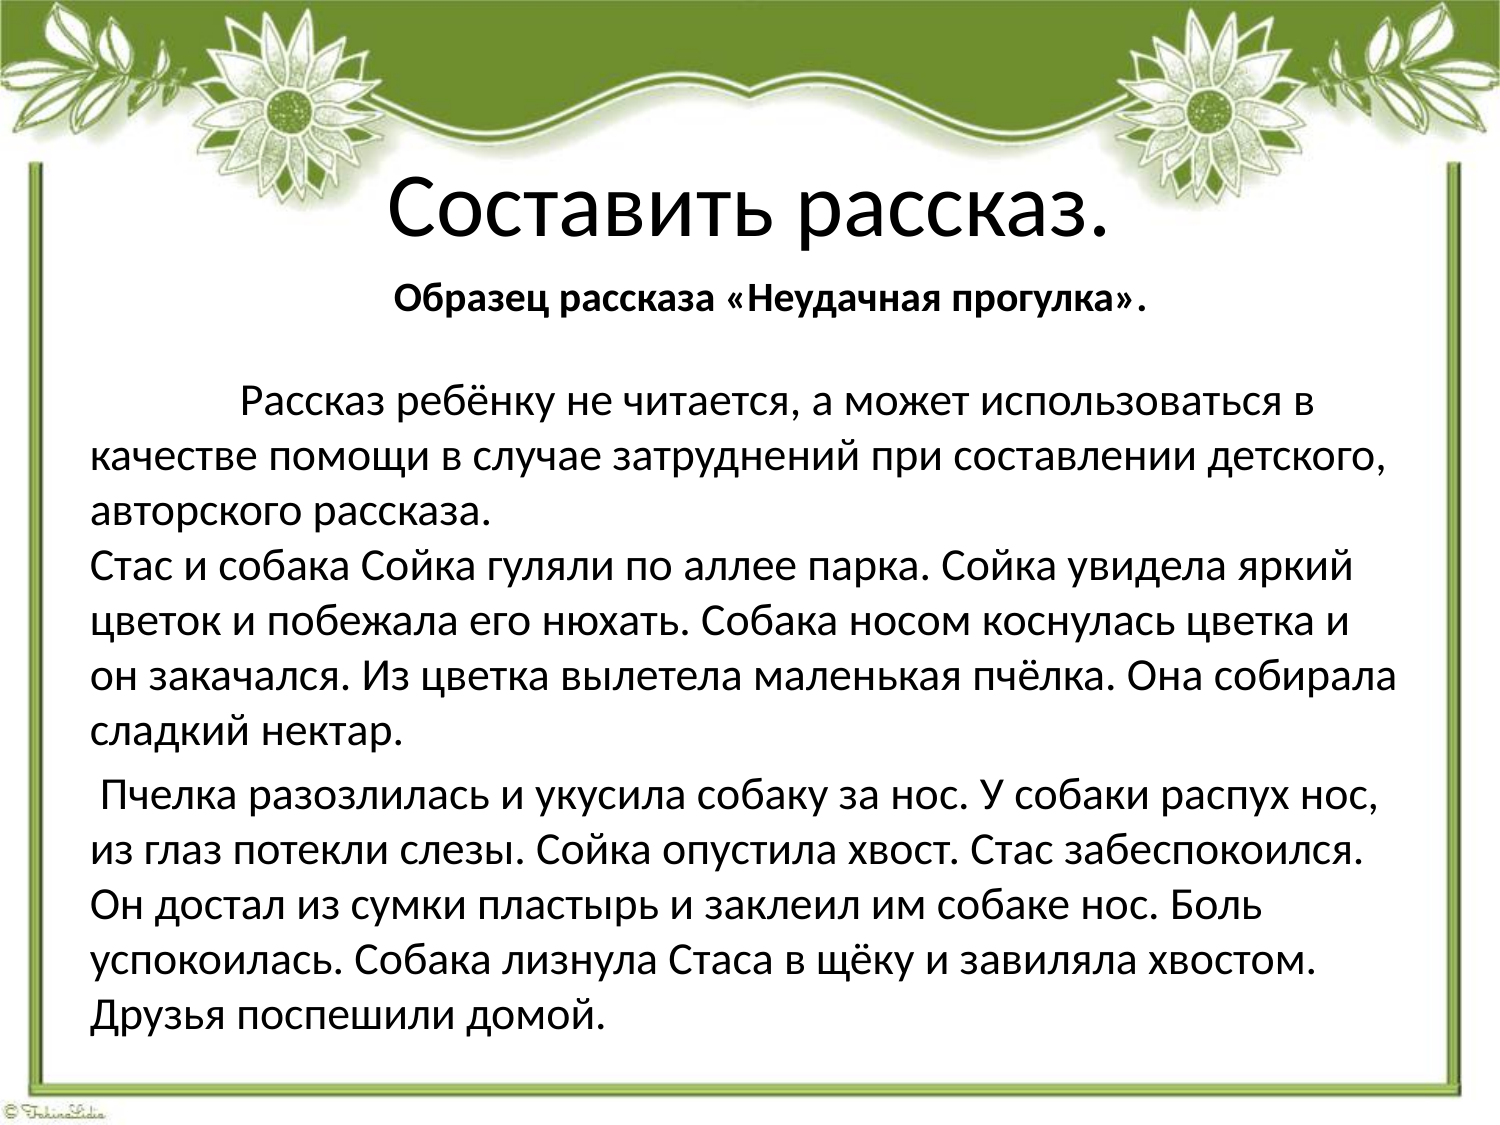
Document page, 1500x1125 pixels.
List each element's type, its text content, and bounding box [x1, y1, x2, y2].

picture [0, 0, 1500, 1125]
title Составить рассказ. [75, 137, 1425, 262]
list Образец рассказа «Неудачная прогулка». Рассказ ребёнку не читается, а может использоваться в качестве помощи в случае затруднений при составлении детского, авторского рассказа. Стас и собака Сойка гуляли по аллее парка. Сойка увидела яркий цветок и побежала его нюхать. Собака носом коснулась цветка и он закачался. Из цветка вылетела маленькая пчёлка. Она собирала сладкий нектар. Пчелка разозлилась и укусила собаку за нос. У собаки распух нос, из глаз потекли слезы. Сойка опустила хвост. Стас забеспокоился. Он достал из сумки пластырь и заклеил им собаке нос. Боль успокоилась. Собака лизнула Стаса в щёку и завиляла хвостом. Друзья поспешили домой. [75, 262, 1425, 1005]
